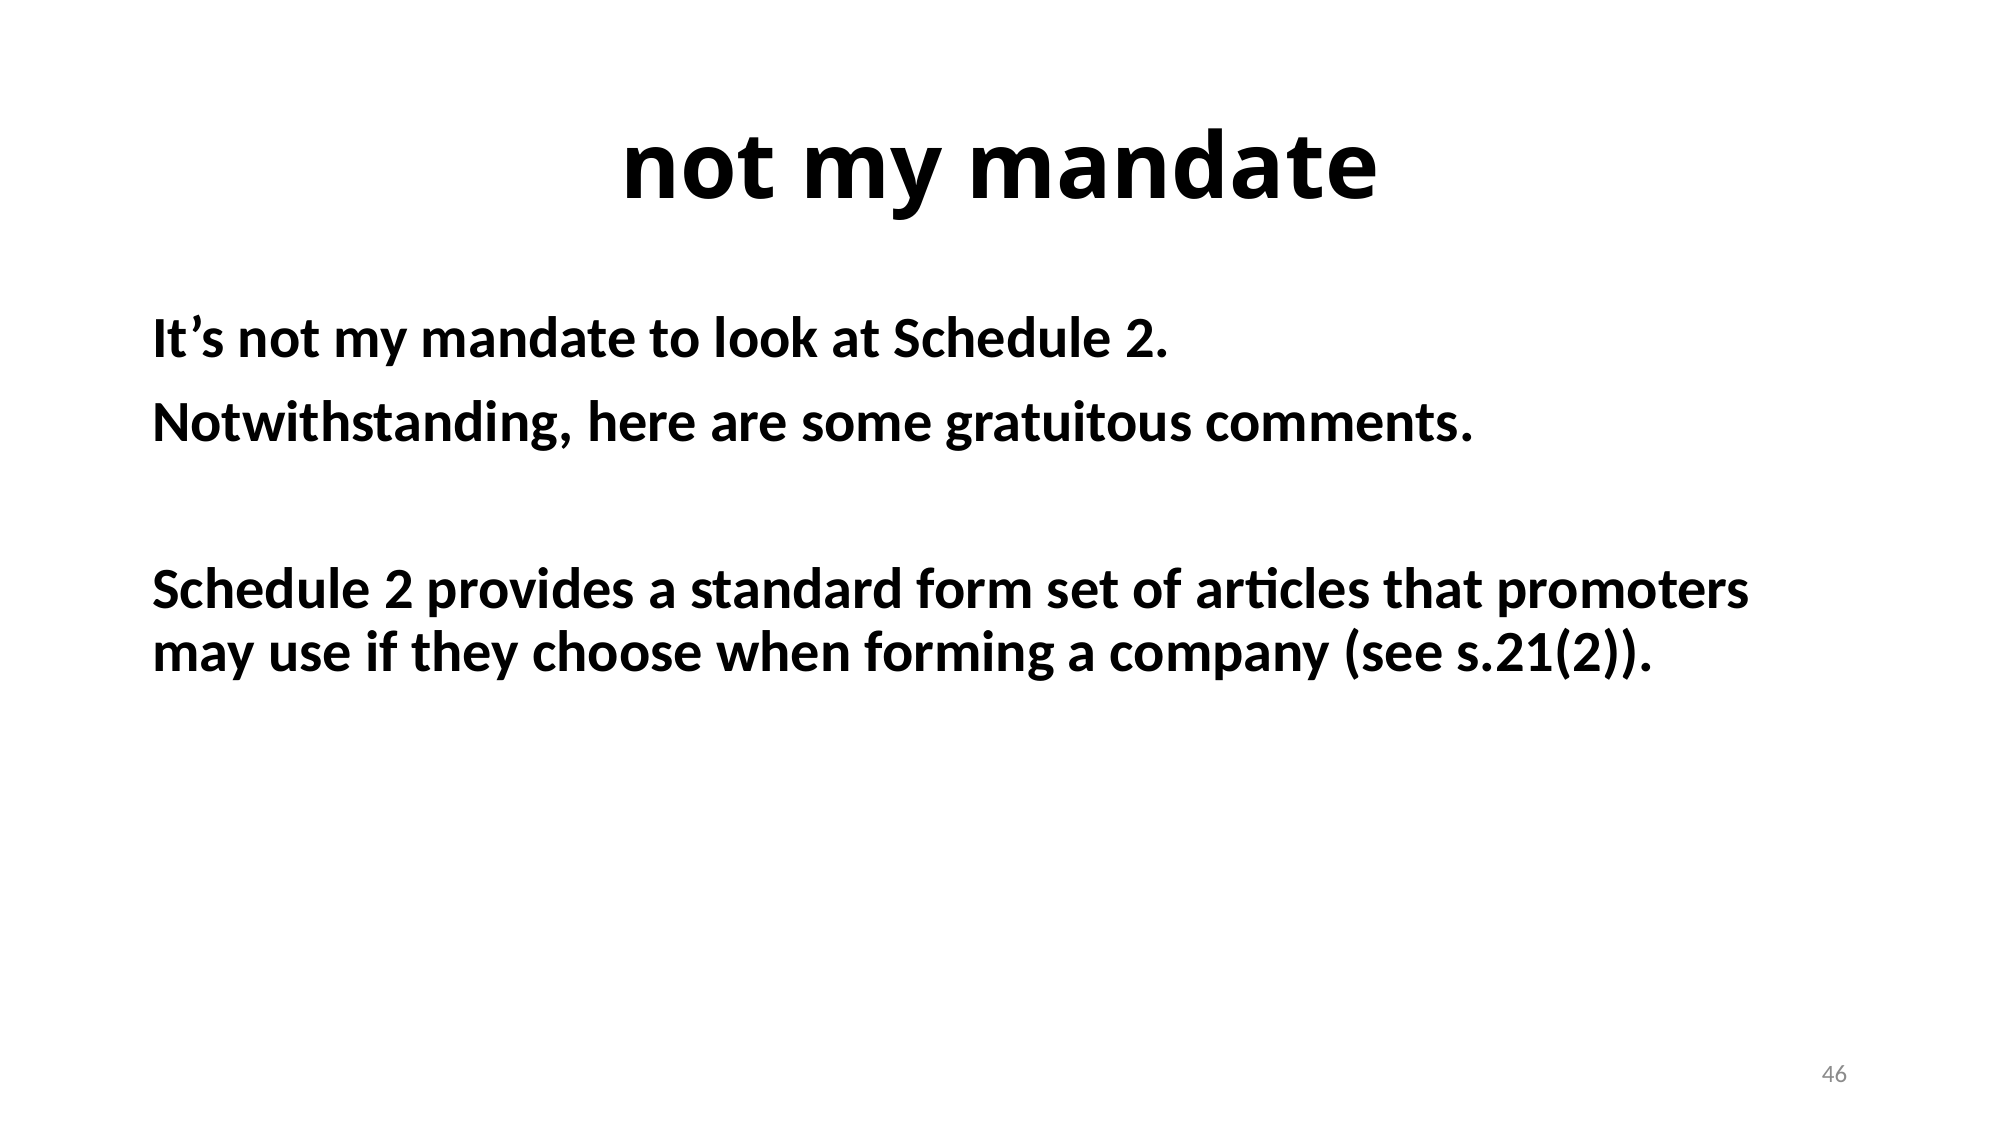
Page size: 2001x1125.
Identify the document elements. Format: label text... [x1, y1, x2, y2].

title not my mandate [137, 59, 1863, 278]
list It’s not my mandate to look at Schedule 2. Notwithstanding, here are some gratuitous comments. Schedule 2 provides a standard form set of articles that promoters may use if they choose when forming a company (see s.21(2)). [137, 299, 1863, 1014]
slide_number 46 [1412, 1042, 1863, 1103]
